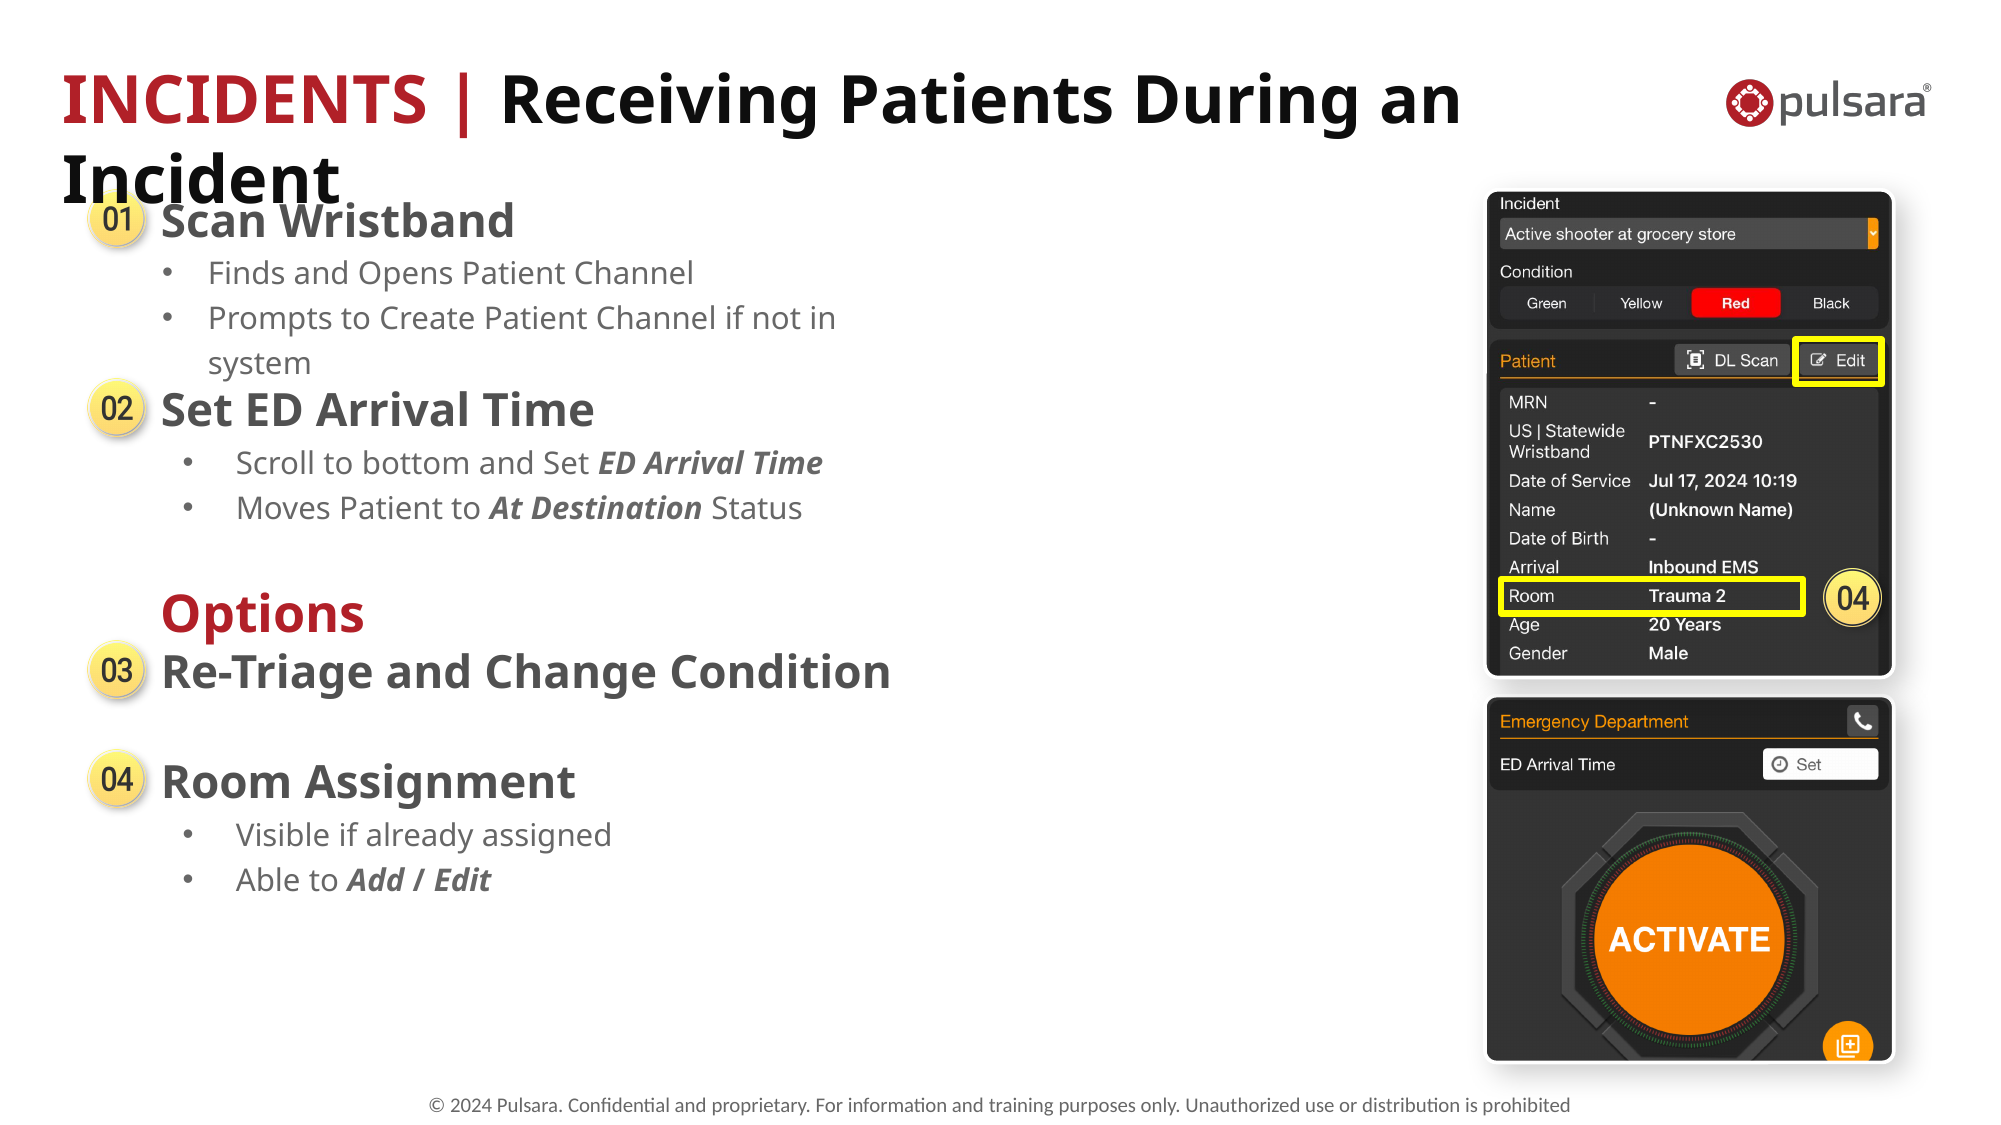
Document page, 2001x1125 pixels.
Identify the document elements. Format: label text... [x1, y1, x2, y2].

picture [87, 640, 147, 700]
picture [1484, 189, 1894, 678]
text_box Scan Wristband Finds and Opens Patient Channel Prompts to Create Patient Channel if not in system Set ED Arrival Time Scroll to bottom and Set ED Arrival Time Moves Patient to At Destination Status Options Re-Triage and Change Condition Room Assignment Visible if already assigned Able to Add / Edit [145, 225, 919, 951]
picture [87, 378, 147, 437]
picture [87, 749, 147, 808]
picture [1484, 695, 1894, 1063]
picture [87, 189, 147, 249]
picture [1723, 75, 1934, 131]
text_box INCIDENTS | Receiving Patients During an Incident [47, 49, 1712, 225]
